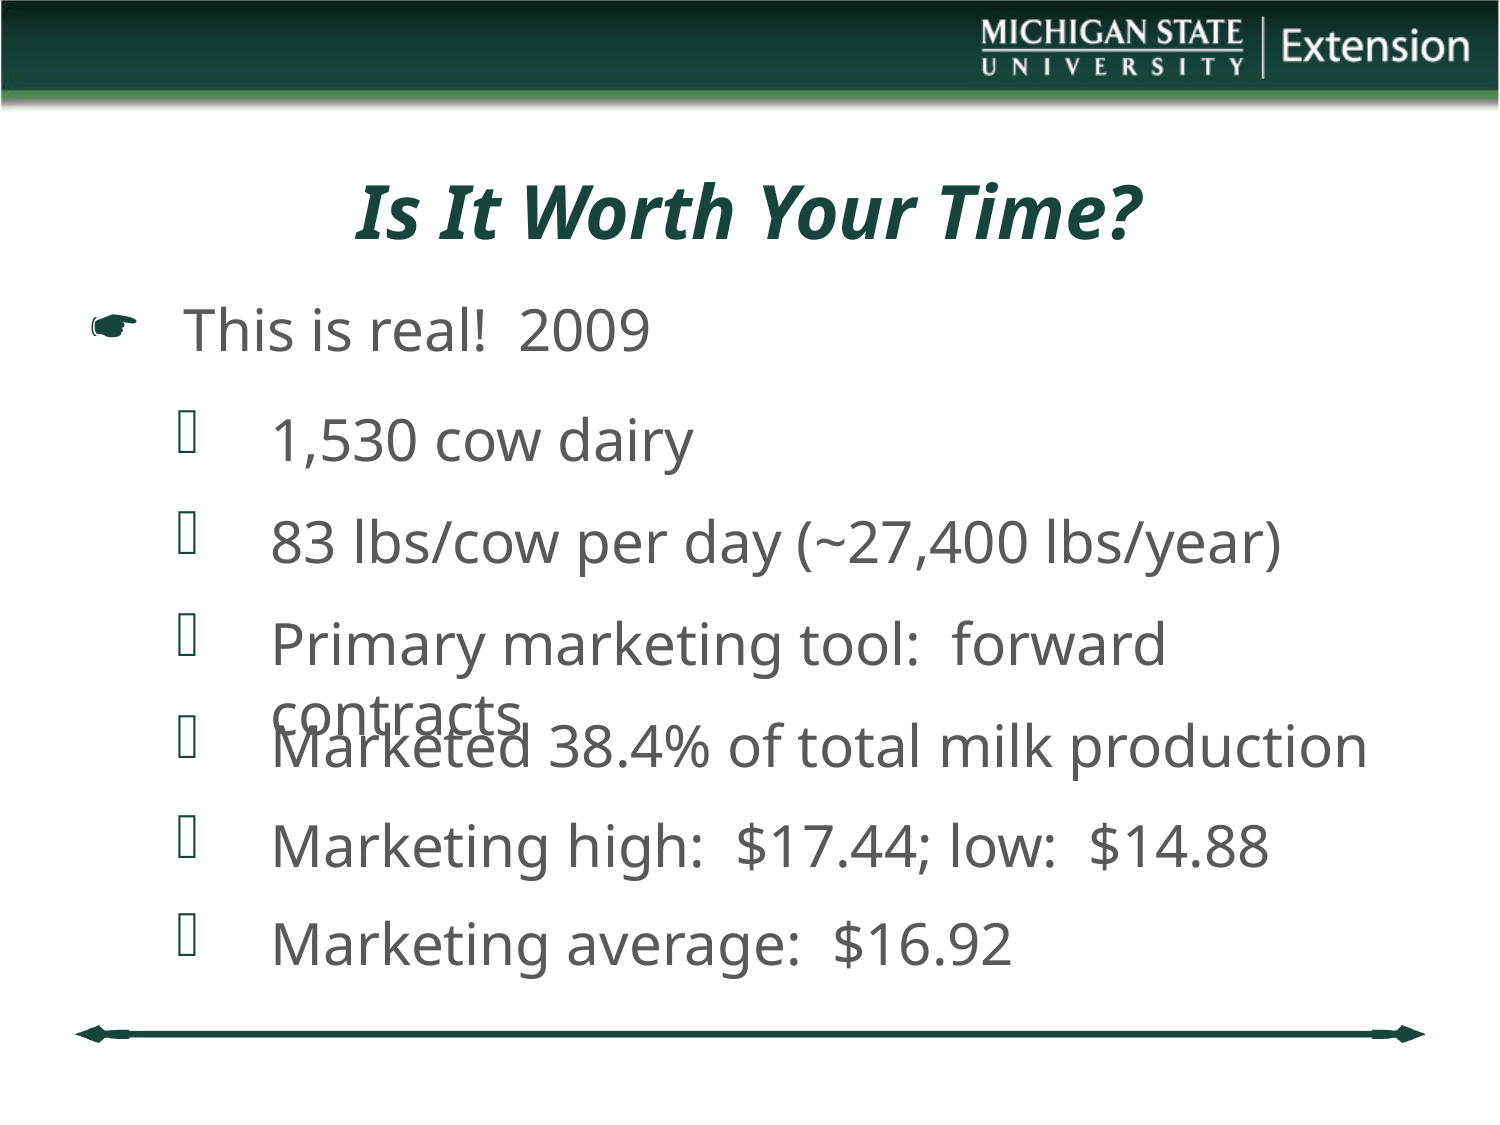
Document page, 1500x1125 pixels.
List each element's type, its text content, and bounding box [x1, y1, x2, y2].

text_box 1,530 cow dairy [161, 395, 972, 493]
picture [75, 1025, 1425, 1043]
text_box Marketing average: $16.92 [161, 899, 1439, 997]
text_box Primary marketing tool: forward contracts [161, 599, 1439, 697]
text_box 83 lbs/cow per day (~27,400 lbs/year) [161, 497, 1324, 595]
title Is It Worth Your Time? [75, 156, 1425, 236]
text_box Marketed 38.4% of total milk production [161, 701, 1439, 798]
text_box Marketing high: $17.44; low: $14.88 [161, 801, 1439, 898]
picture [0, 0, 1500, 113]
list This is real! 2009 [75, 285, 1425, 383]
